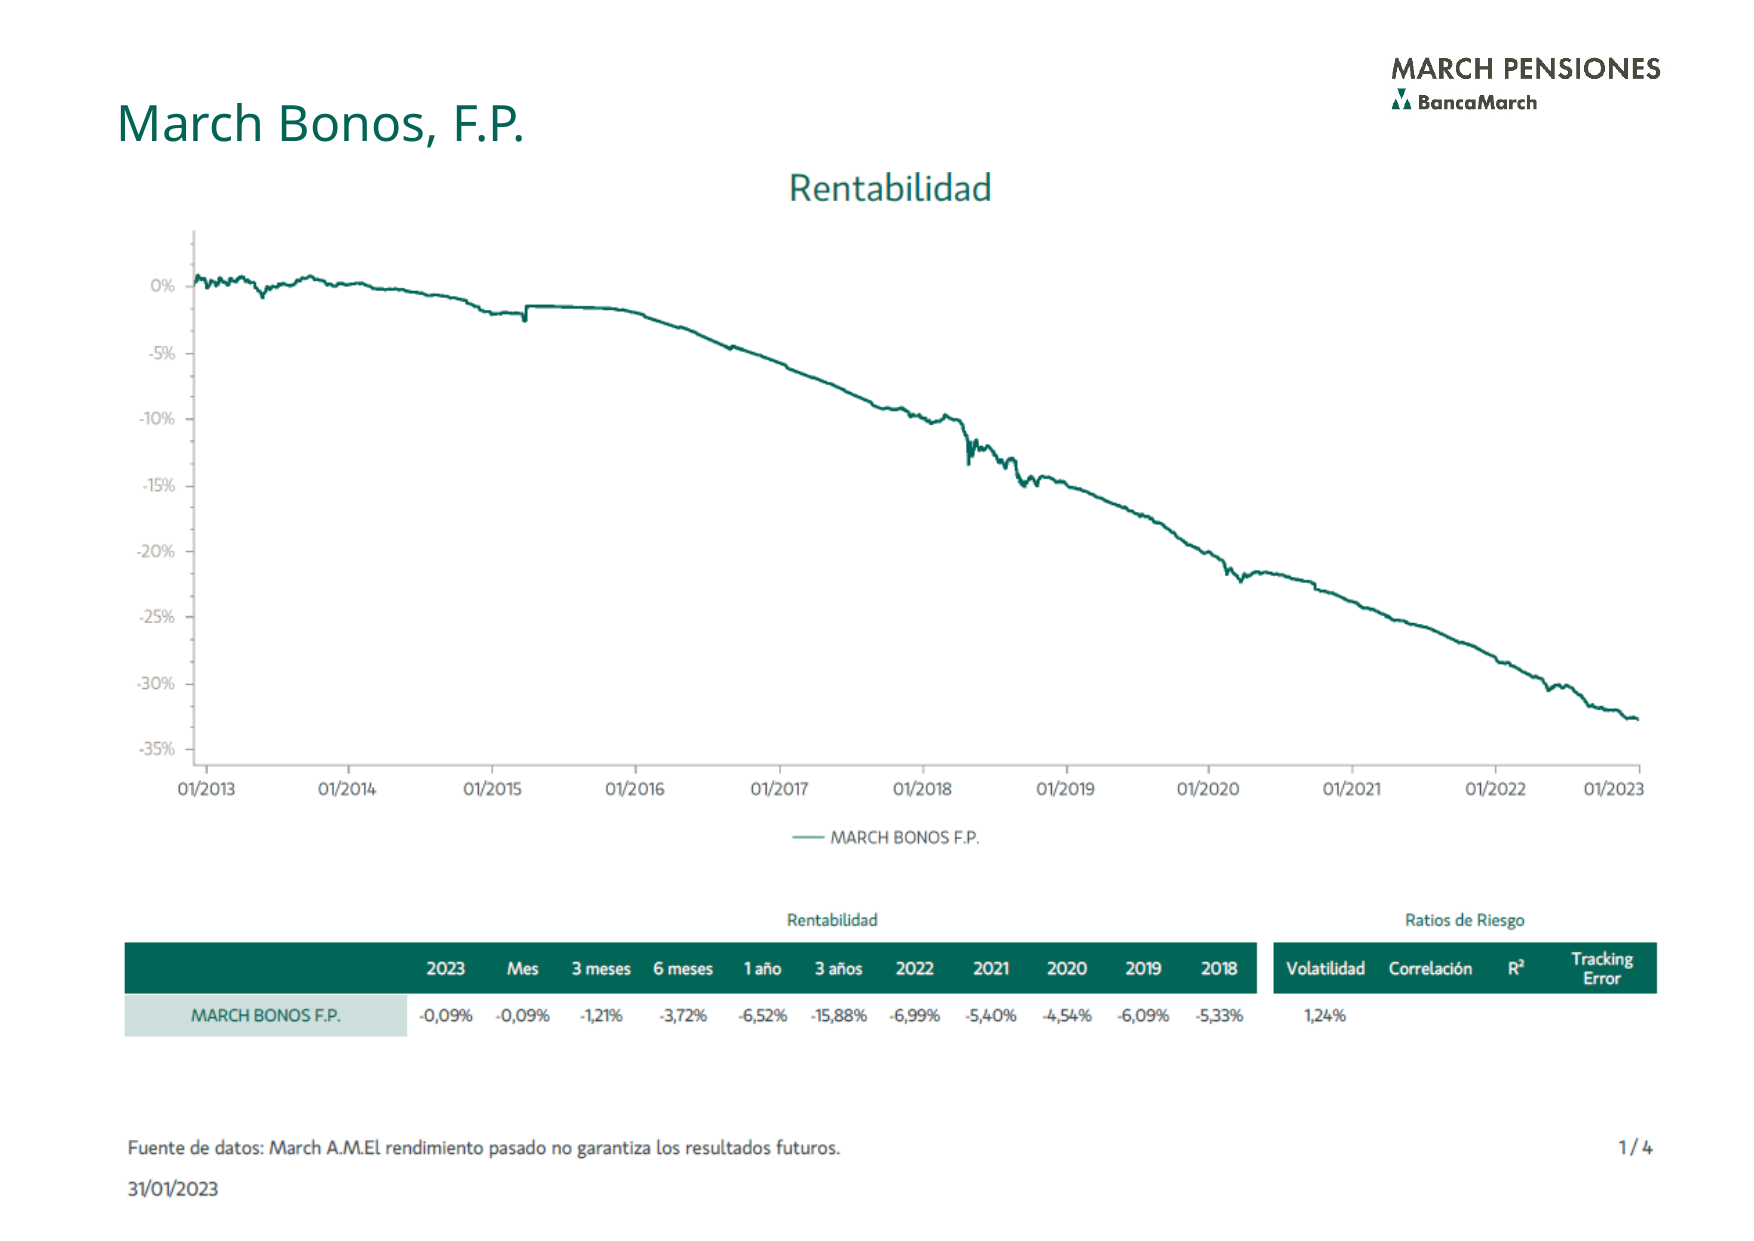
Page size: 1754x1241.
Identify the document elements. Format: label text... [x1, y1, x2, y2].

list March Bonos, F.P. [100, 83, 1285, 140]
picture [100, 171, 1707, 1212]
picture [1377, 43, 1675, 123]
